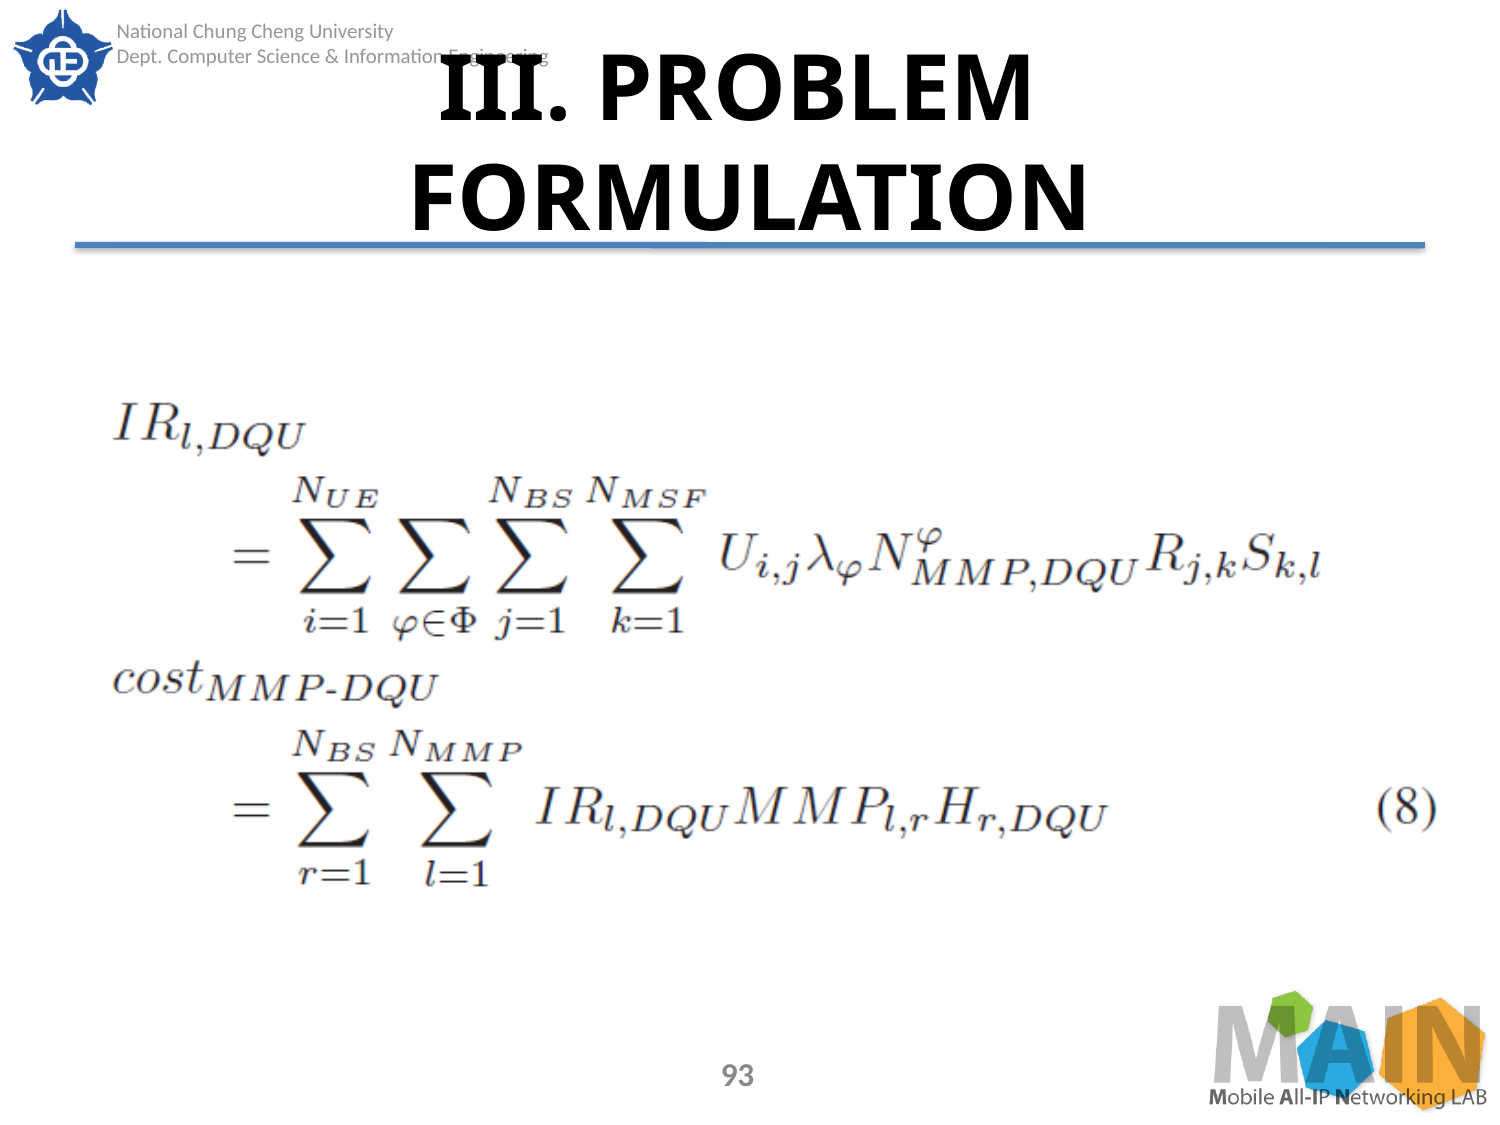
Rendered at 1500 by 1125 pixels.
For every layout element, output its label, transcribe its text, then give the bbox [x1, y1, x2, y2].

slide_number 93 [562, 1042, 913, 1103]
picture [0, 0, 126, 113]
title III. PROBLEM FORMULATION [75, 45, 1425, 233]
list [109, 385, 1450, 906]
picture [1050, 987, 1488, 1113]
